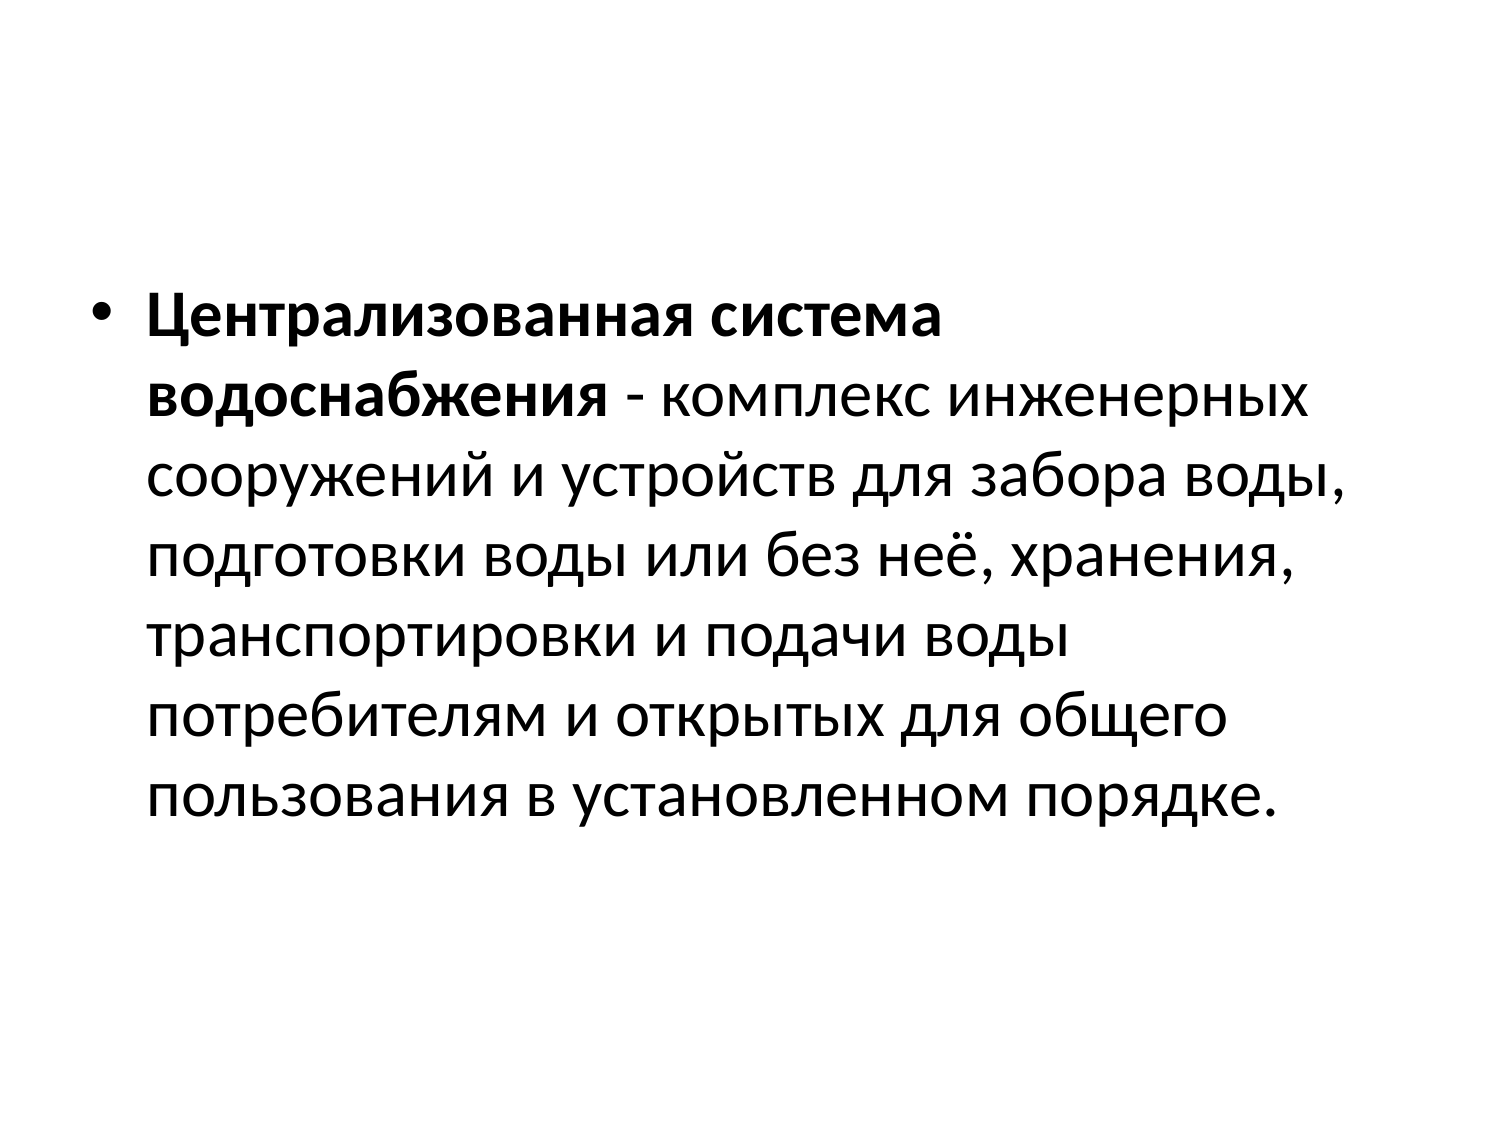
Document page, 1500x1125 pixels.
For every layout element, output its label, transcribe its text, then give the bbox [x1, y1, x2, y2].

list Централизованная система водоснабжения - комплекс инженерных сооружений и устройств для забора воды, подготовки воды или без неё, хранения, транспортировки и подачи воды потребителям и открытых для общего пользования в установленном порядке. [75, 262, 1425, 1005]
